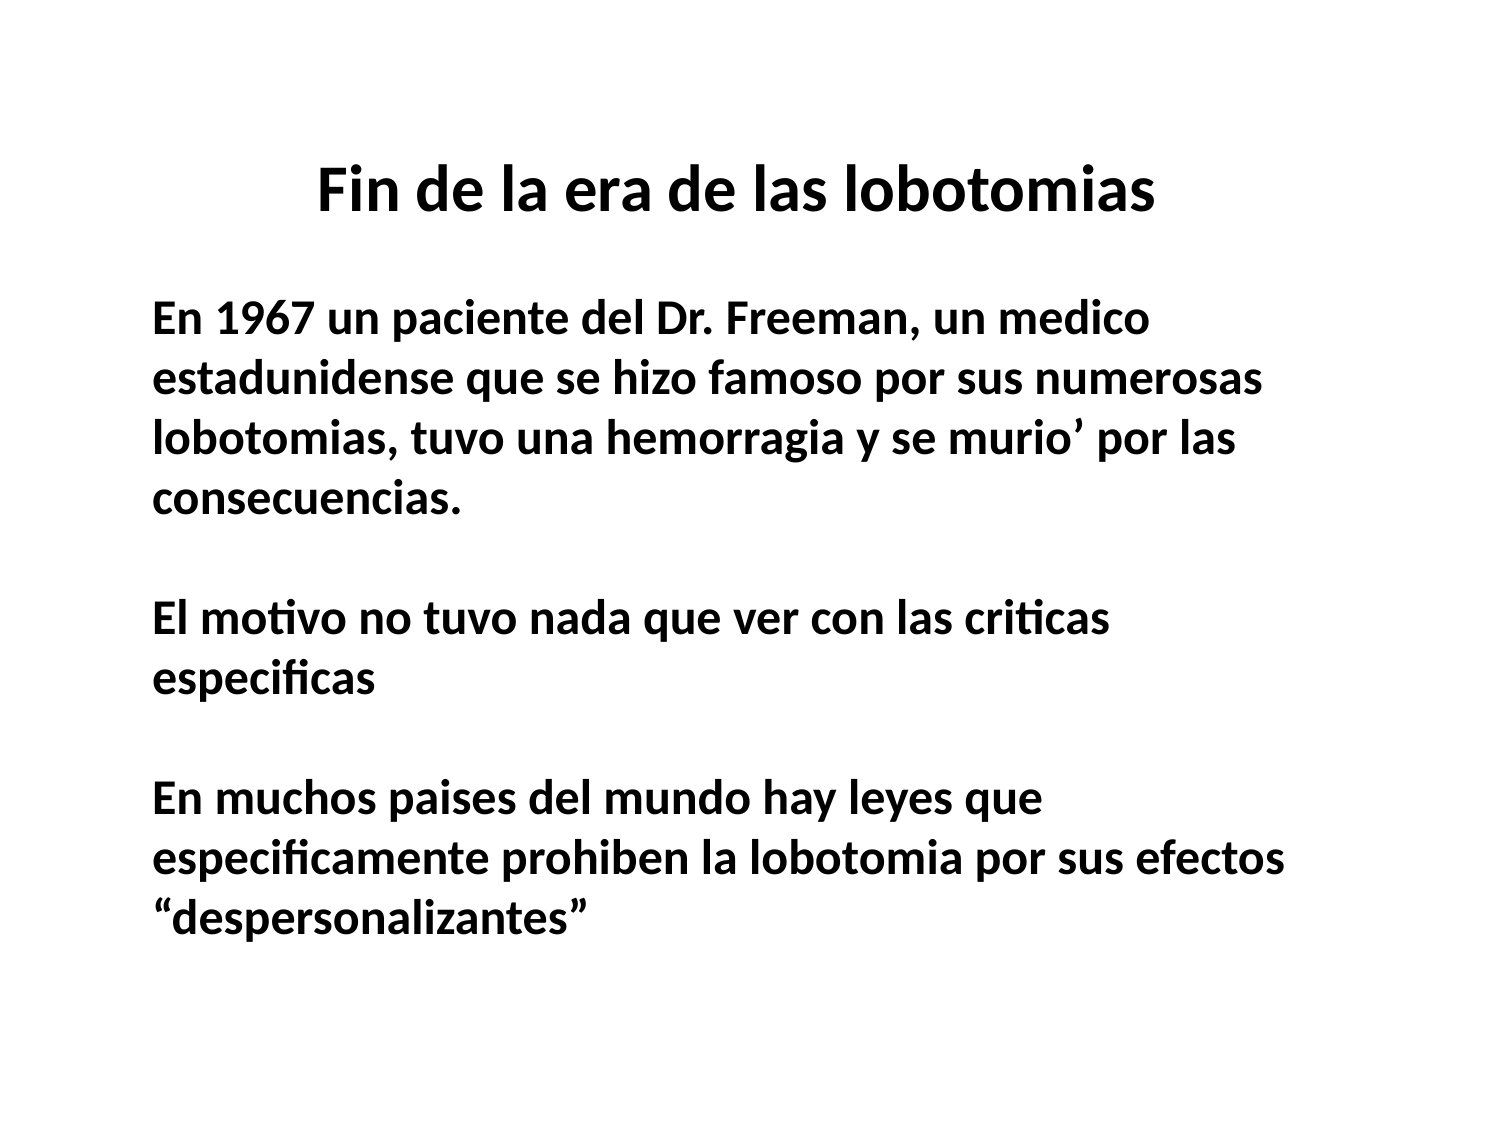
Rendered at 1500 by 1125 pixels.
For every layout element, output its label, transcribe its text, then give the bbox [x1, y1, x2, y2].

text_box Fin de la era de las lobotomias En 1967 un paciente del Dr. Freeman, un medico estadunidense que se hizo famoso por sus numerosas lobotomias, tuvo una hemorragia y se murio’ por las consecuencias. El motivo no tuvo nada que ver con las criticas especificas En muchos paises del mundo hay leyes que especificamente prohiben la lobotomia por sus efectos “despersonalizantes” [137, 137, 1338, 953]
